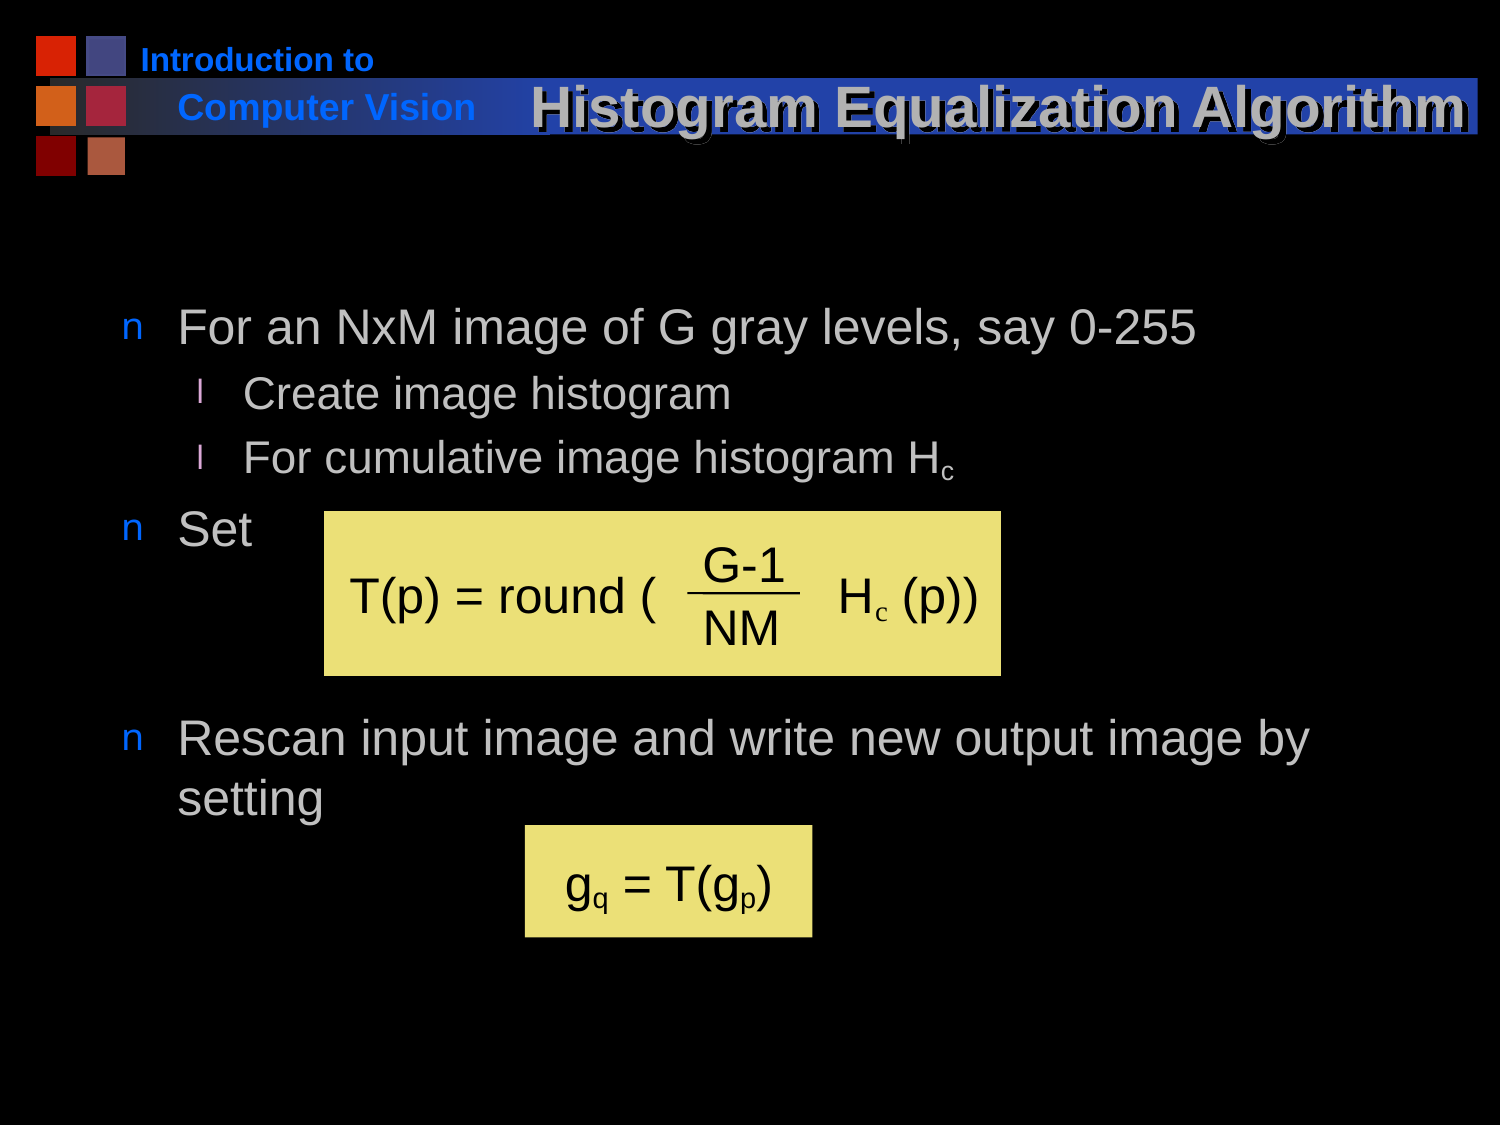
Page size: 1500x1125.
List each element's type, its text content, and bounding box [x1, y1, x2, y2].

list For an NxM image of G gray levels, say 0-255 Create image histogram For cumulative image histogram Hc Set Rescan input image and write new output image by setting [105, 286, 1395, 676]
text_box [324, 512, 1001, 676]
title Histogram Equalization Algorithm [503, 46, 1494, 148]
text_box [524, 824, 813, 938]
